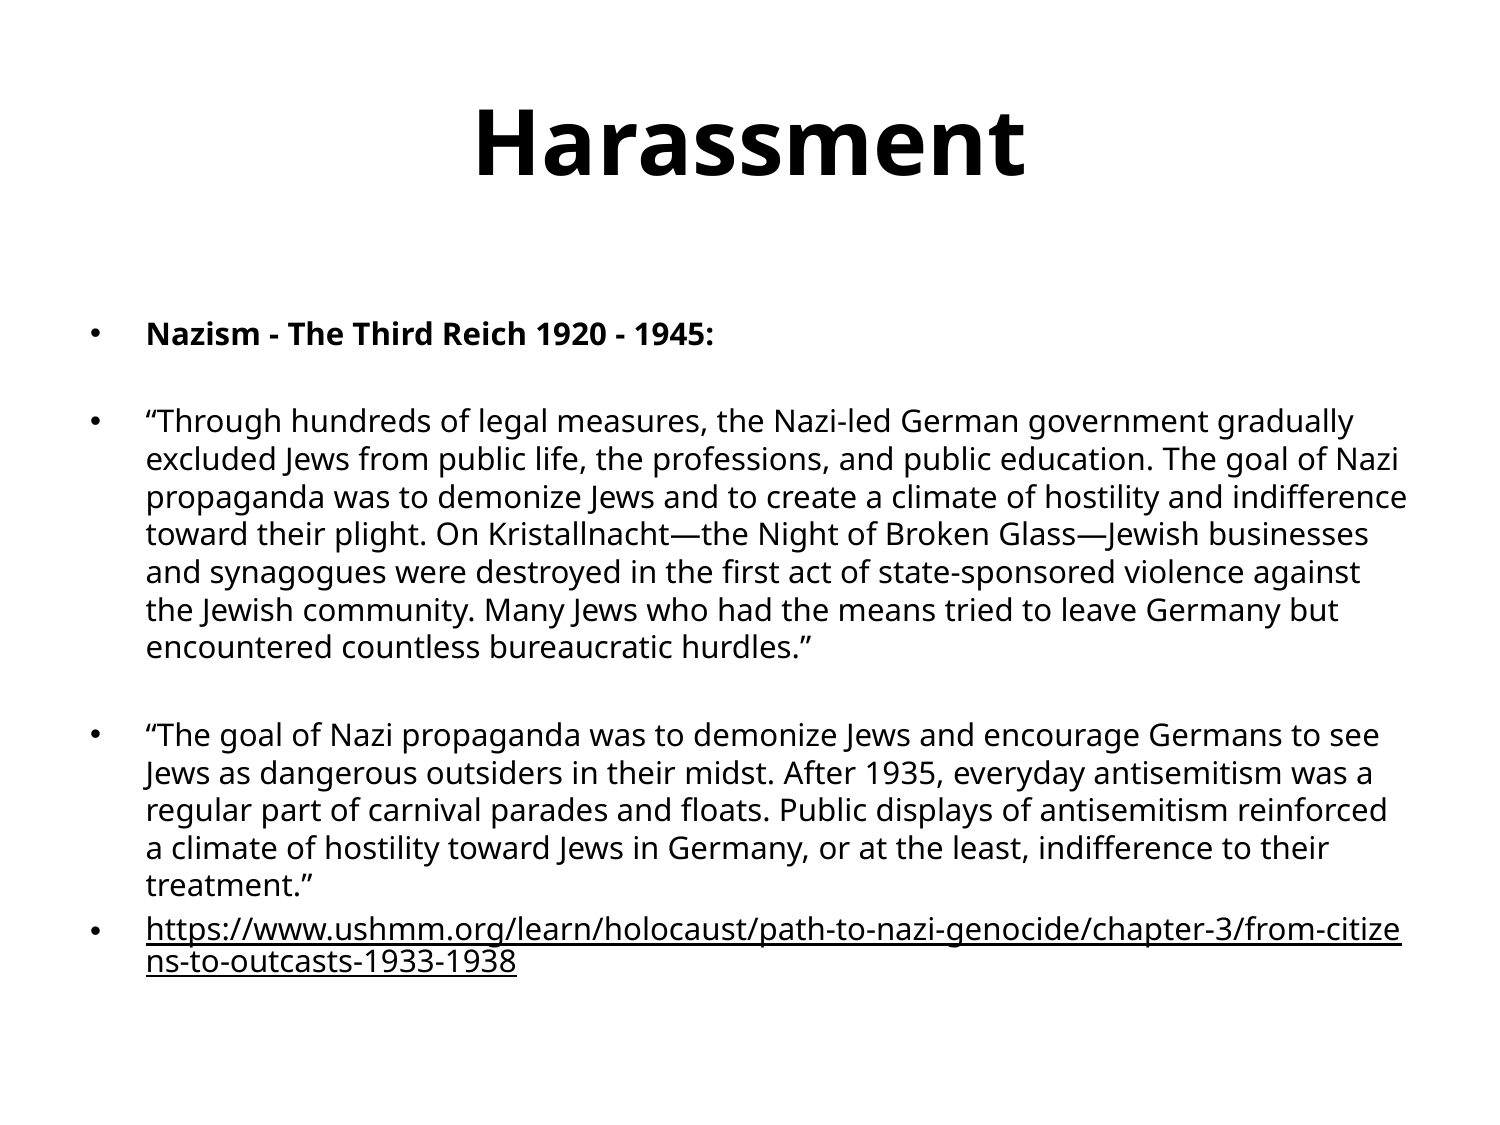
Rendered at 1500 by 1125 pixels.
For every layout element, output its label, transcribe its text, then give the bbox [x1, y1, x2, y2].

list Nazism - The Third Reich 1920 - 1945: “Through hundreds of legal measures, the Nazi-led German government gradually excluded Jews from public life, the professions, and public education. The goal of Nazi propaganda was to demonize Jews and to create a climate of hostility and indifference toward their plight. On Kristallnacht—the Night of Broken Glass—Jewish businesses and synagogues were destroyed in the first act of state-sponsored violence against the Jewish community. Many Jews who had the means tried to leave Germany but encountered countless bureaucratic hurdles.” “The goal of Nazi propaganda was to demonize Jews and encourage Germans to see Jews as dangerous outsiders in their midst. After 1935, everyday antisemitism was a regular part of carnival parades and floats. Public displays of antisemitism reinforced a climate of hostility toward Jews in Germany, or at the least, indifference to their treatment.” https://www.ushmm.org/learn/holocaust/path-to-nazi-genocide/chapter-3/from-citizens-to-outcasts-1933-1938 [75, 262, 1425, 1005]
title Harassment [75, 45, 1425, 233]
